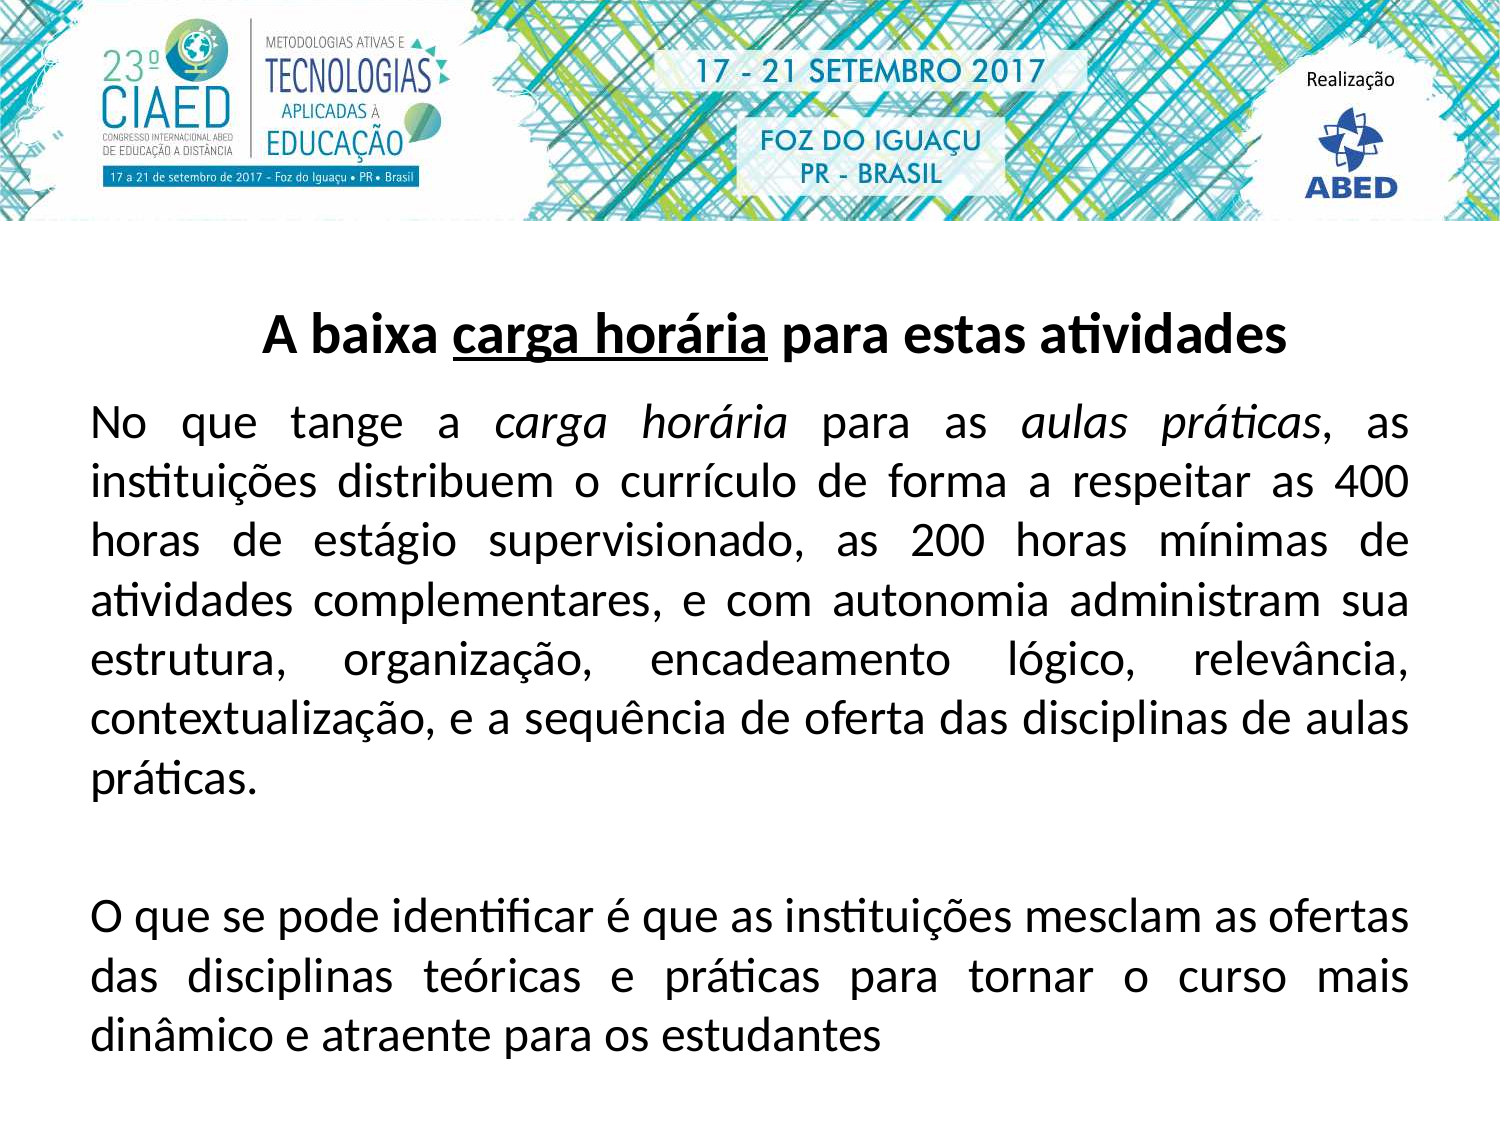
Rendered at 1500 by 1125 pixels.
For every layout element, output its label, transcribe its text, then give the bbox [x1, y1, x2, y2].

list No que tange a carga horária para as aulas práticas, as instituições distribuem o currículo de forma a respeitar as 400 horas de estágio supervisionado, as 200 horas mínimas de atividades complementares, e com autonomia administram sua estrutura, organização, encadeamento lógico, relevância, contextualização, e a sequência de oferta das disciplinas de aulas práticas. O que se pode identificar é que as instituições mesclam as ofertas das disciplinas teóricas e práticas para tornar o curso mais dinâmico e atraente para os estudantes [75, 262, 1425, 1071]
picture [0, 0, 1500, 222]
text_box A baixa carga horária para estas atividades [99, 287, 1450, 1030]
